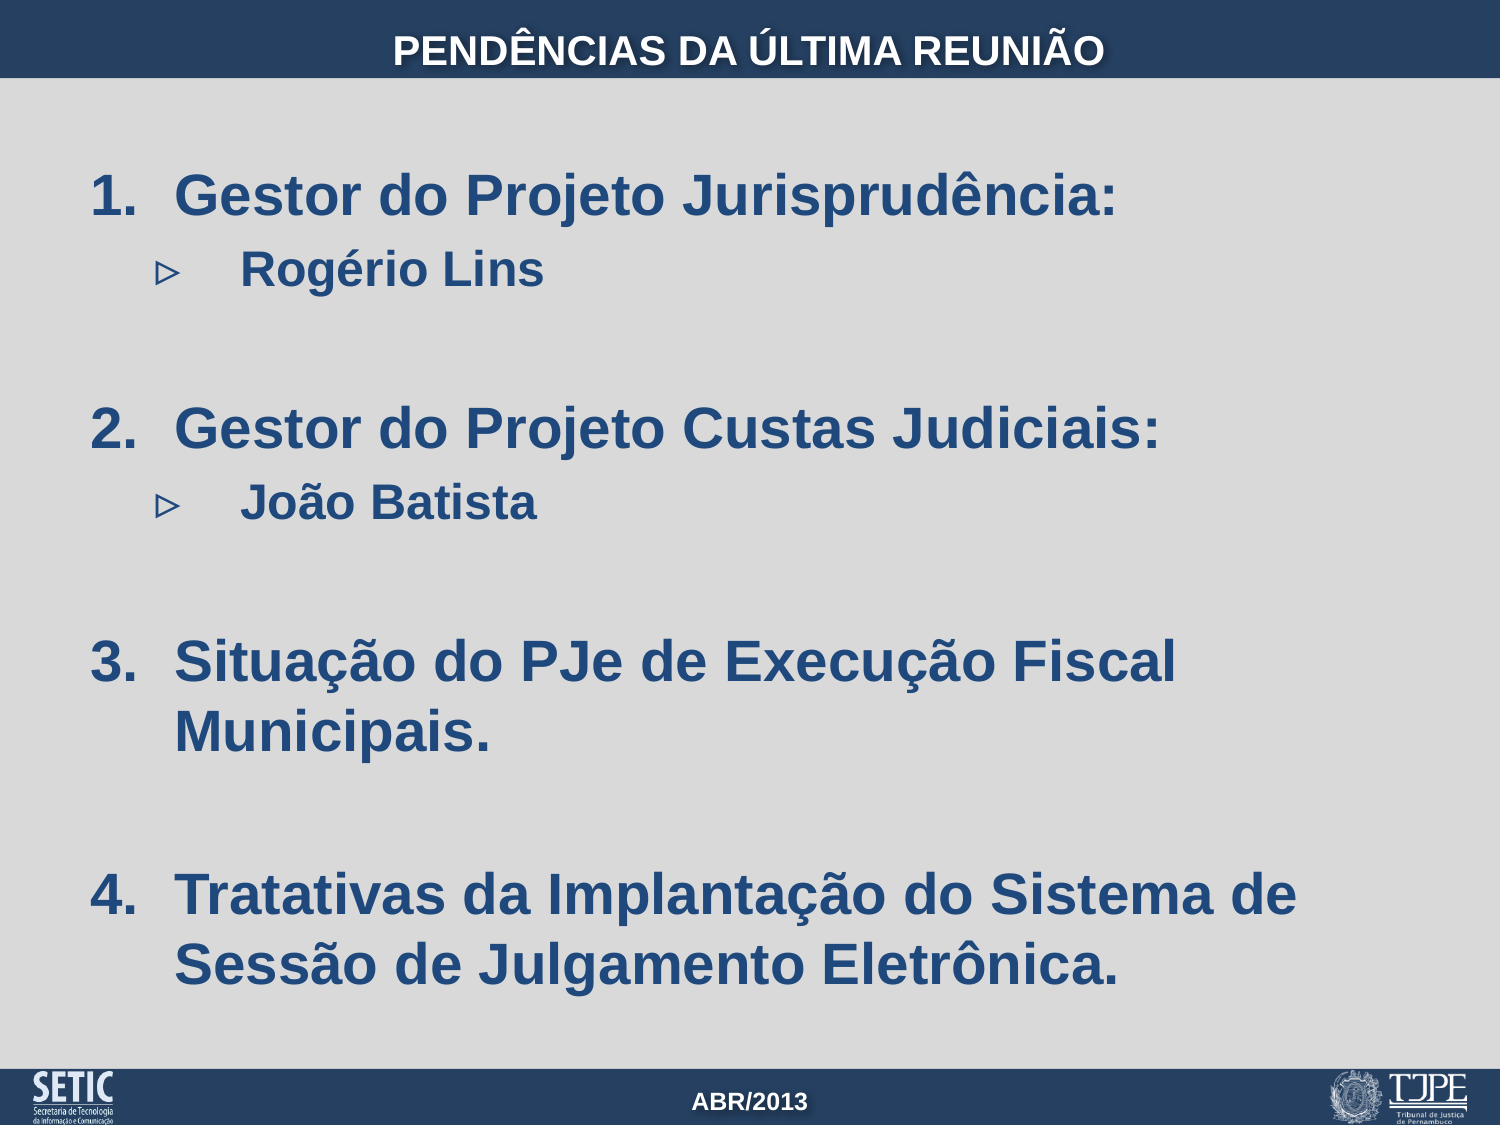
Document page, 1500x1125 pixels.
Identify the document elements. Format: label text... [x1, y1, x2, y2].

title PENDÊNCIAS da última reunião [75, 7, 1424, 90]
picture [1329, 1070, 1467, 1124]
list Gestor do Projeto Jurisprudência: Rogério Lins Gestor do Projeto Custas Judiciais: João Batista Situação do PJe de Execução Fiscal Municipais. Tratativas da Implantação do Sistema de Sessão de Julgamento Eletrônica. [75, 149, 1425, 1035]
